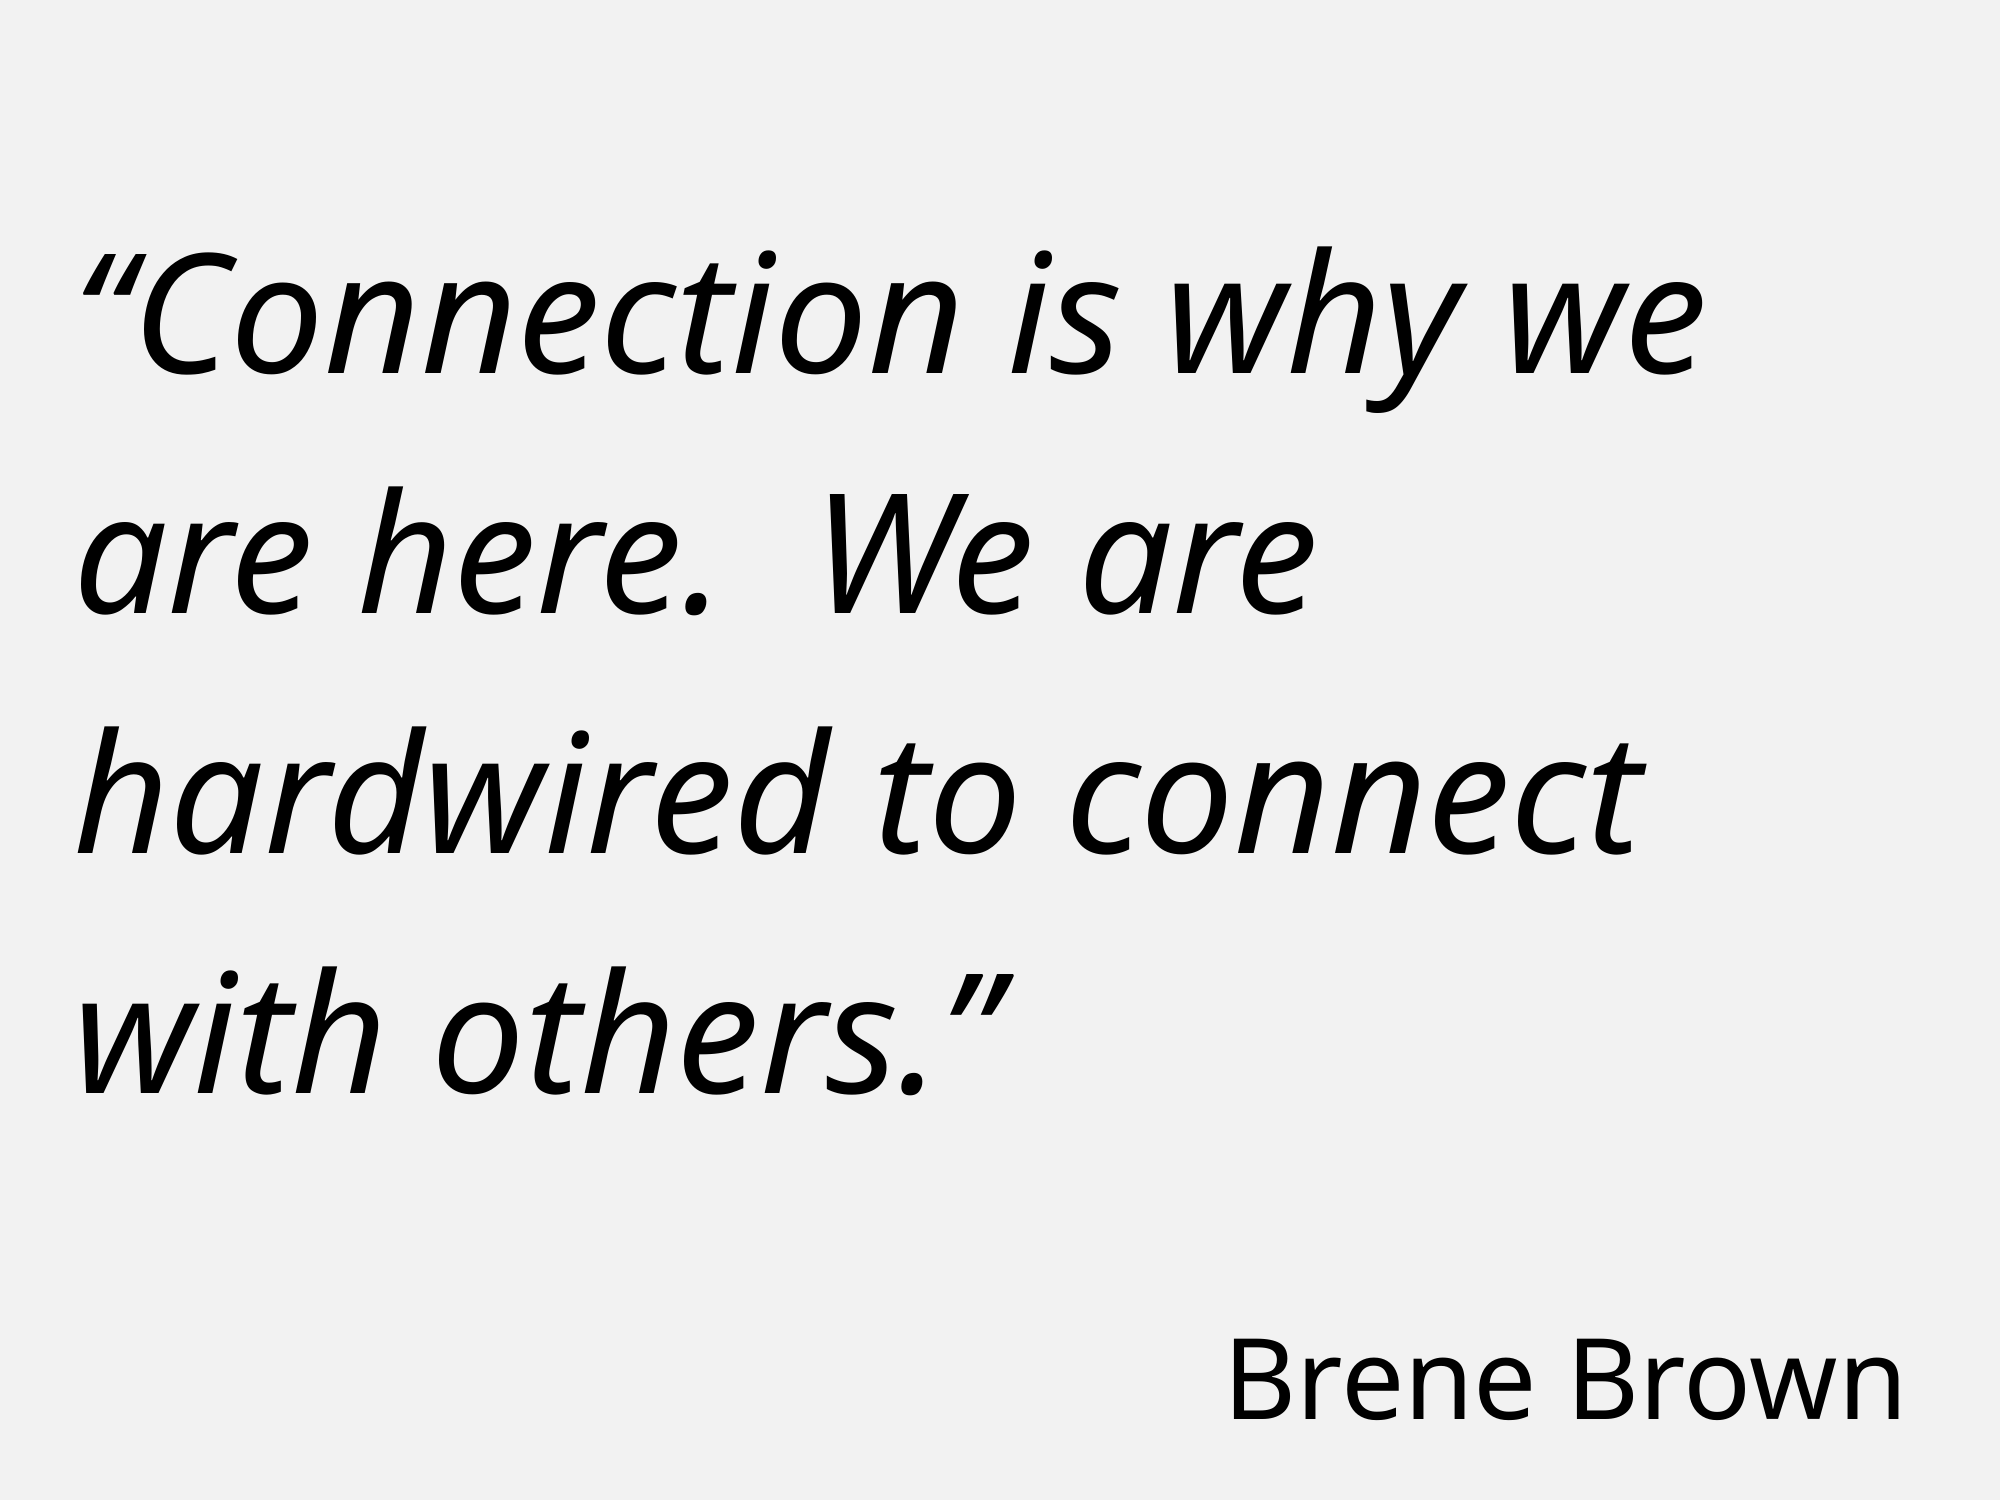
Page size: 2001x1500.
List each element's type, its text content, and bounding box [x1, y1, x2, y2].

text_box “Connection is why we are here. We are hardwired to connect with others.” Brene Brown [53, 156, 1929, 1452]
